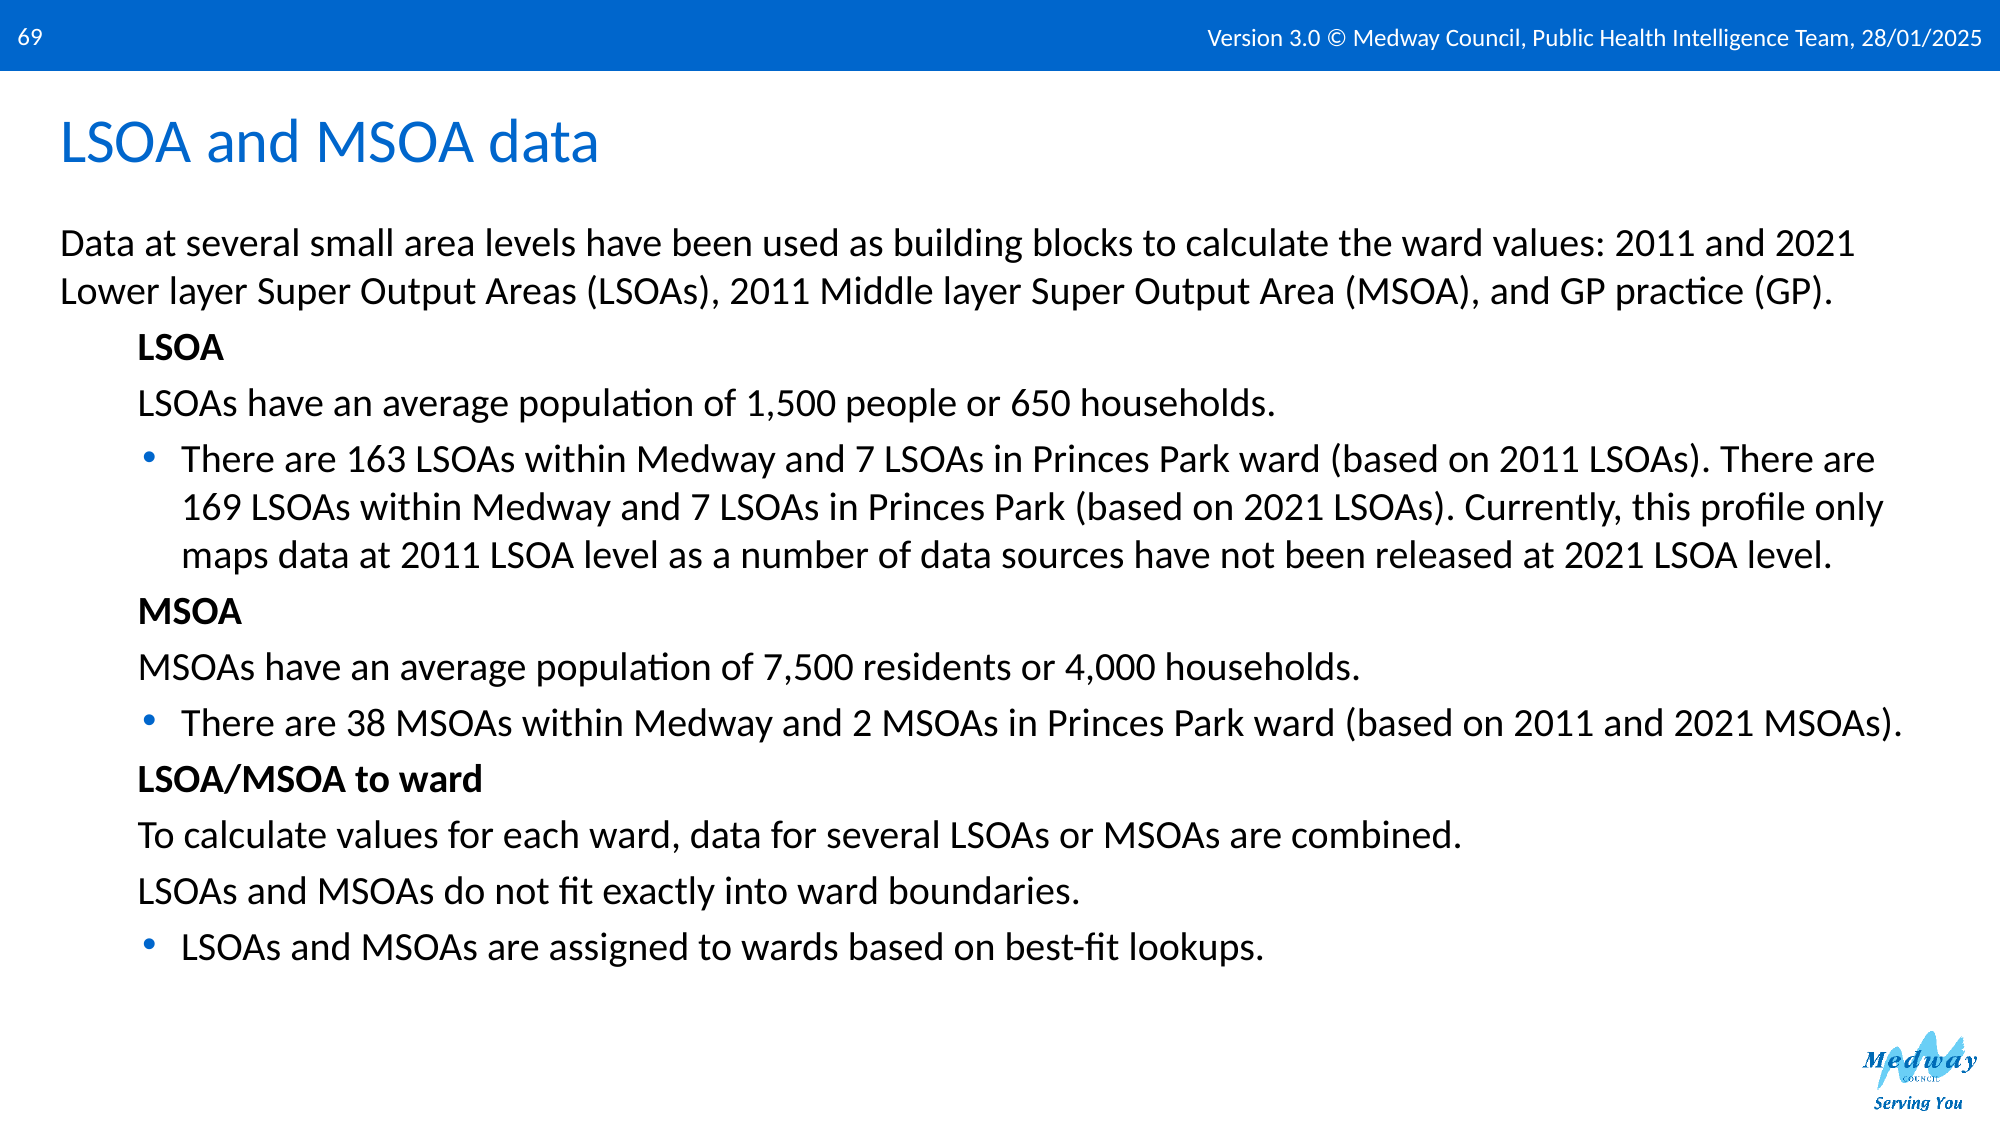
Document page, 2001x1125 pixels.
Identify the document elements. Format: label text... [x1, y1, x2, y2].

title LSOA and MSOA data [45, 83, 1955, 191]
slide_number 69 [2, 5, 239, 66]
list Data at several small area levels have been used as building blocks to calculate the ward values: 2011 and 2021 Lower layer Super Output Areas (LSOAs), 2011 Middle layer Super Output Area (MSOA), and GP practice (GP). LSOA LSOAs have an average population of 1,500 people or 650 households. There are 163 LSOAs within Medway and 7 LSOAs in Princes Park ward (based on 2011 LSOAs). There are 169 LSOAs within Medway and 7 LSOAs in Princes Park (based on 2021 LSOAs). Currently, this profile only maps data at 2011 LSOA level as a number of data sources have not been released at 2021 LSOA level. MSOA MSOAs have an average population of 7,500 residents or 4,000 households. There are 38 MSOAs within Medway and 2 MSOAs in Princes Park ward (based on 2011 and 2021 MSOAs). LSOA/MSOA to ward To calculate values for each ward, data for several LSOAs or MSOAs are combined. LSOAs and MSOAs do not fit exactly into ward boundaries. LSOAs and MSOAs are assigned to wards based on best-fit lookups. [45, 208, 1955, 1024]
picture [1862, 1031, 1977, 1111]
list Version 3.0 © Medway Council, Public Health Intelligence Team, 28/01/2025 [881, 2, 2000, 72]
